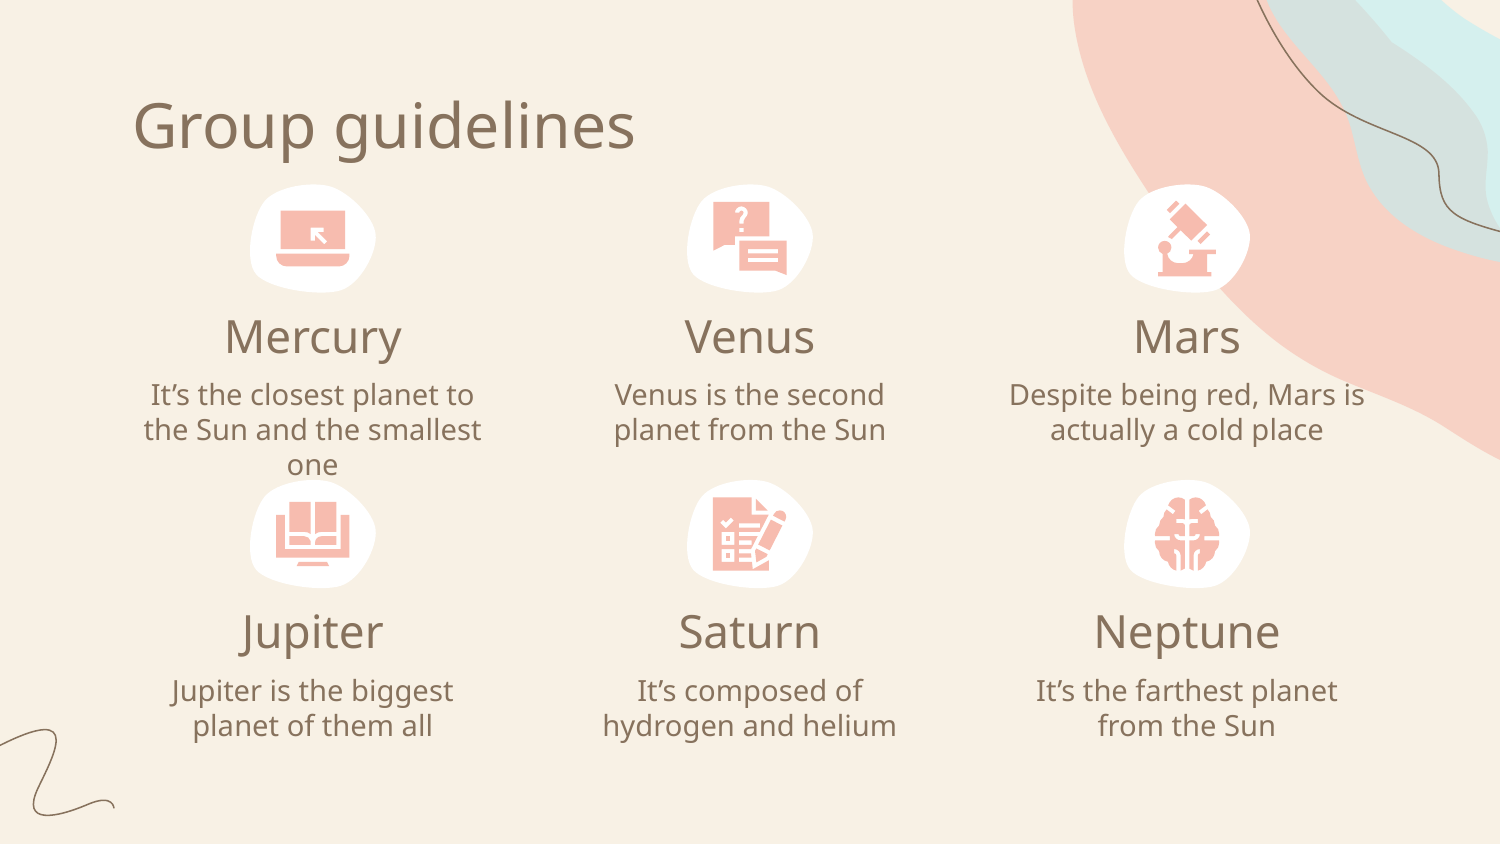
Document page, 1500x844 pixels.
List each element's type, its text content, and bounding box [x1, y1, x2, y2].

title Venus [554, 292, 946, 361]
subtitle Venus is the second planet from the Sun [554, 361, 946, 458]
text_box [687, 184, 813, 293]
text_box [1124, 479, 1250, 589]
text_box [687, 479, 813, 589]
text_box [250, 479, 376, 589]
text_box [1157, 200, 1217, 277]
title Saturn [554, 588, 946, 657]
text_box [250, 184, 376, 293]
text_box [713, 201, 787, 276]
title Neptune [991, 588, 1383, 657]
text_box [1154, 497, 1220, 571]
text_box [275, 501, 350, 567]
subtitle It’s the farthest planet from the Sun [991, 657, 1383, 754]
title Mercury [117, 292, 509, 361]
subtitle Jupiter is the biggest planet of them all [117, 657, 509, 754]
title Jupiter [117, 588, 509, 657]
subtitle Despite being red, Mars is actually a cold place [991, 361, 1383, 458]
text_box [712, 497, 788, 571]
subtitle It’s composed of hydrogen and helium [554, 657, 946, 754]
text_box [275, 210, 350, 267]
text_box [1124, 184, 1250, 293]
subtitle It’s the closest planet to the Sun and the smallest one [117, 361, 509, 458]
title Group guidelines [117, 70, 1383, 148]
title Mars [991, 292, 1383, 361]
